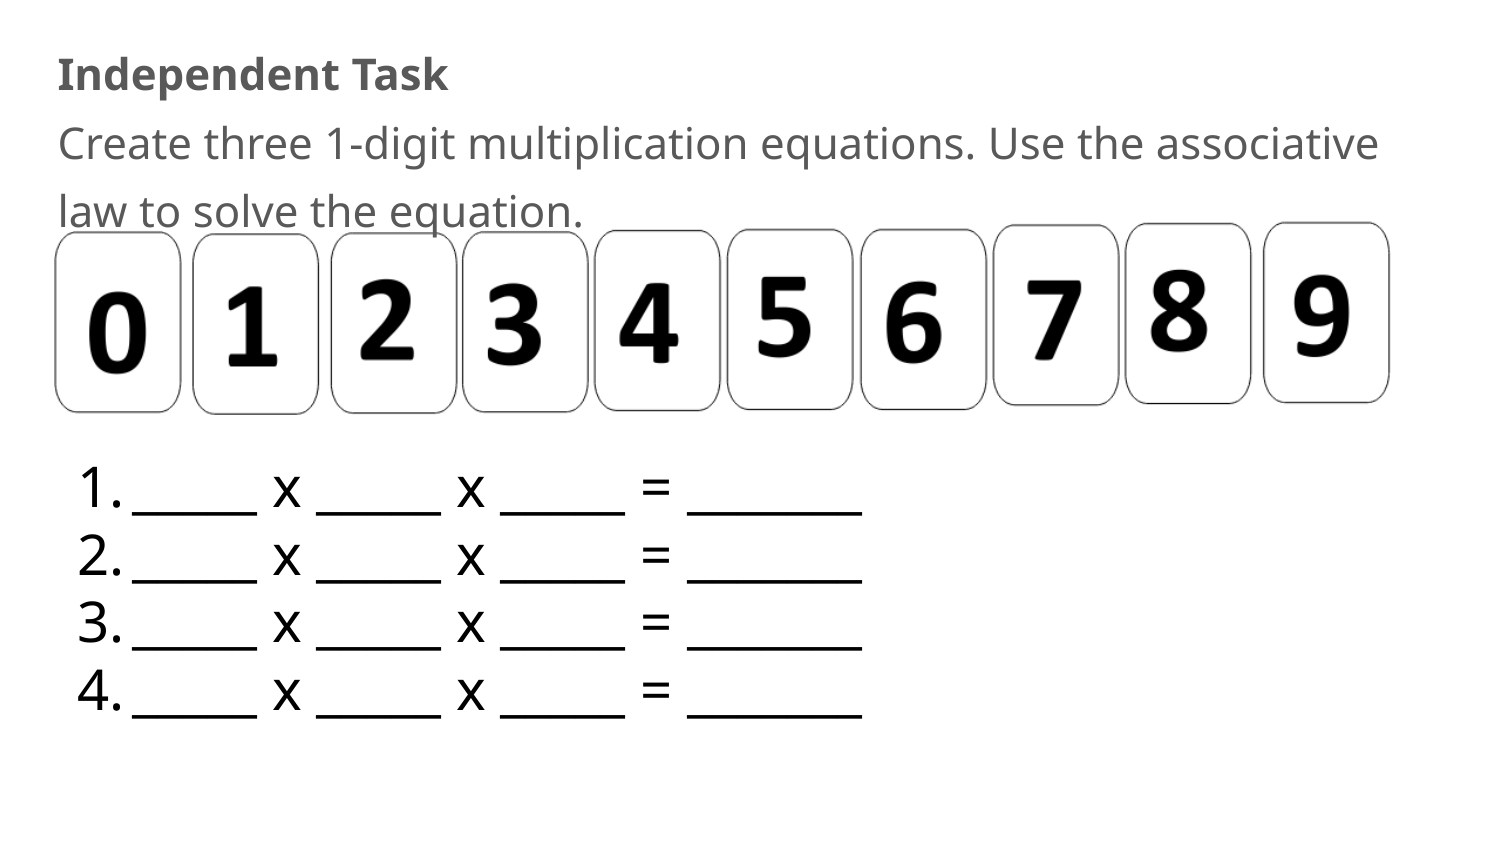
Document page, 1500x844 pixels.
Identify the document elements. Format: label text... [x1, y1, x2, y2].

text_box Independent Task Create three 1-digit multiplication equations. Use the associative law to solve the equation. [46, 25, 1427, 194]
picture [45, 217, 1399, 417]
text_box _____ x _____ x _____ = _______ _____ x _____ x _____ = _______ _____ x _____ x _____ = _______ _____ x _____ x _____ = _______ [65, 440, 1250, 695]
